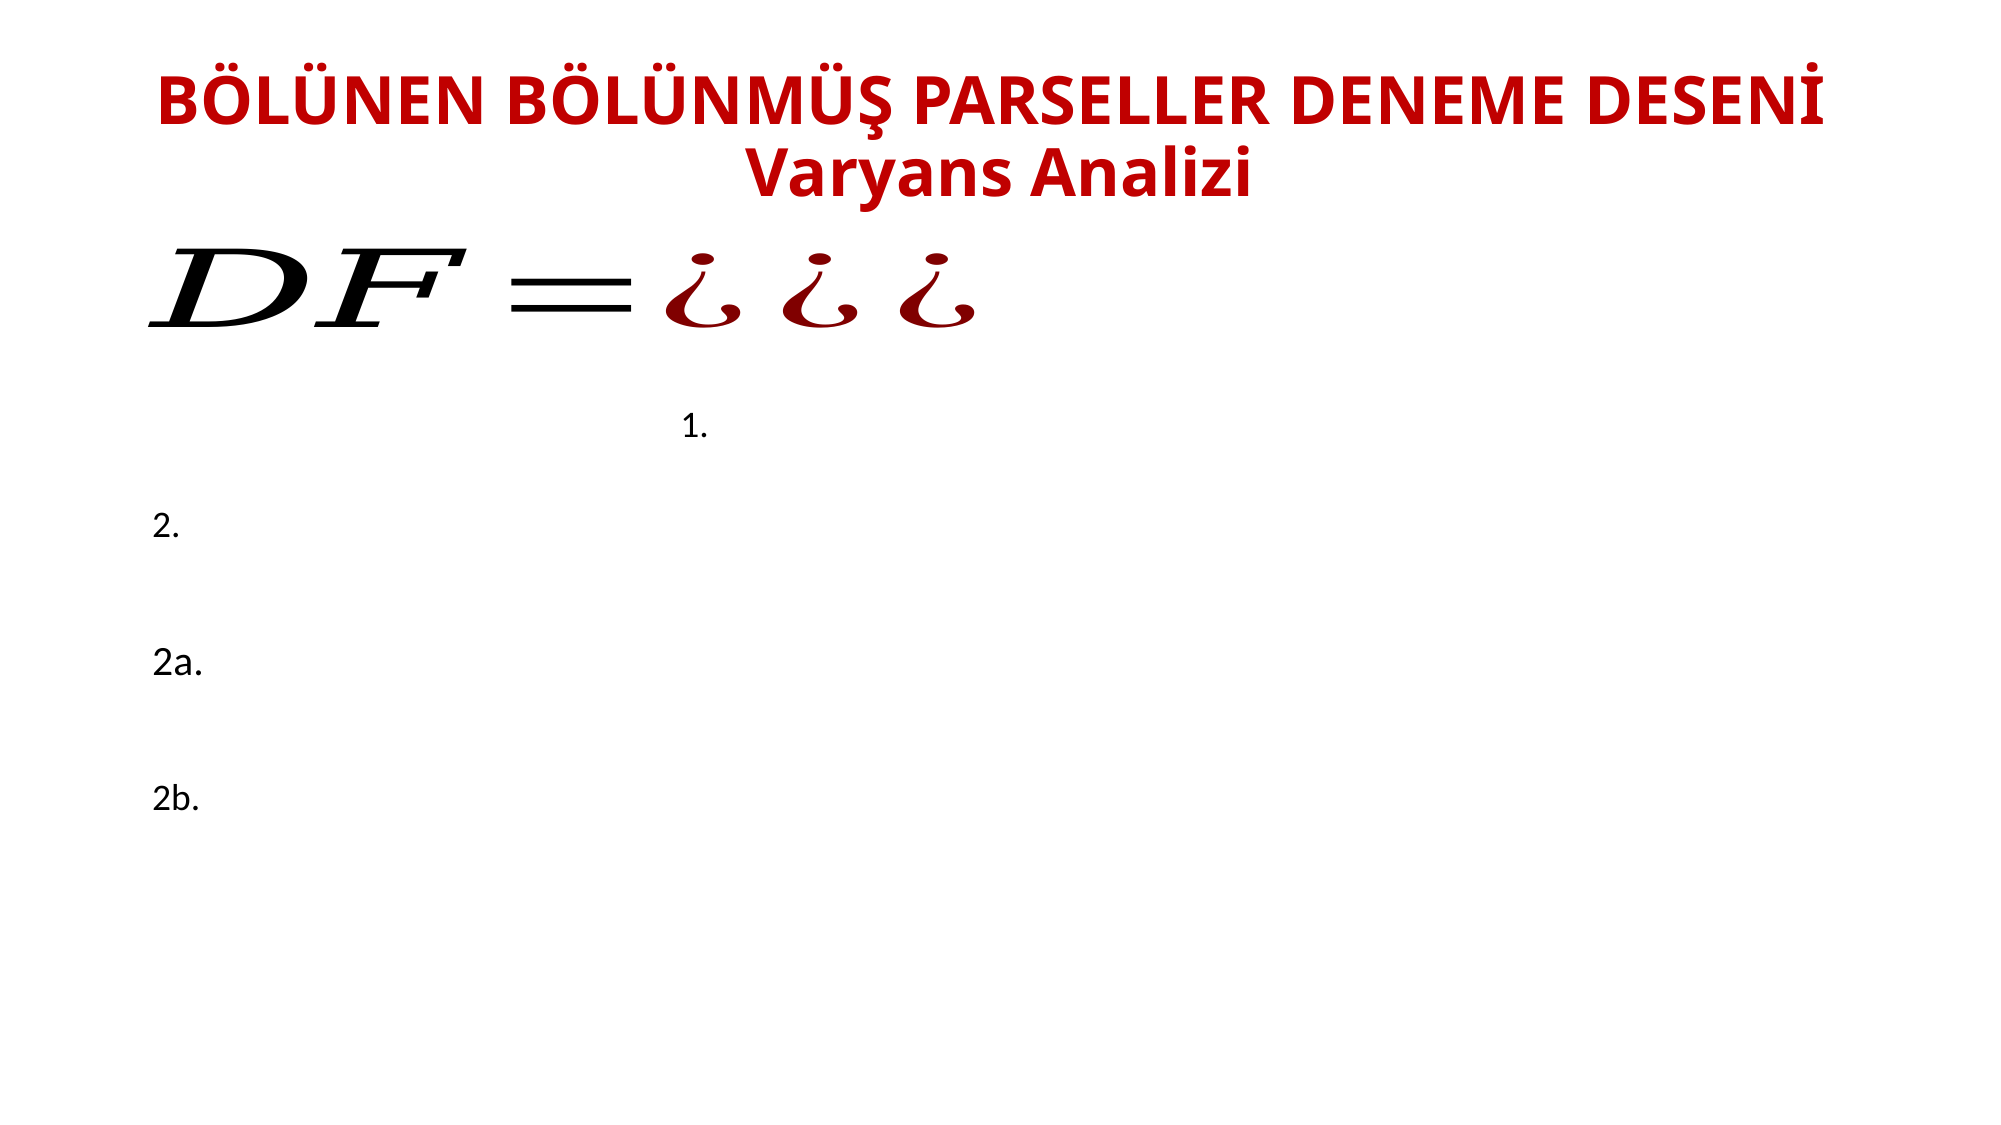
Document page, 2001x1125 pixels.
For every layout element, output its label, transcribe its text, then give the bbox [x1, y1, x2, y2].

title BÖLÜNEN BÖLÜNMÜŞ PARSELLER DENEME DESENİ Varyans Analizi [137, 59, 1863, 219]
